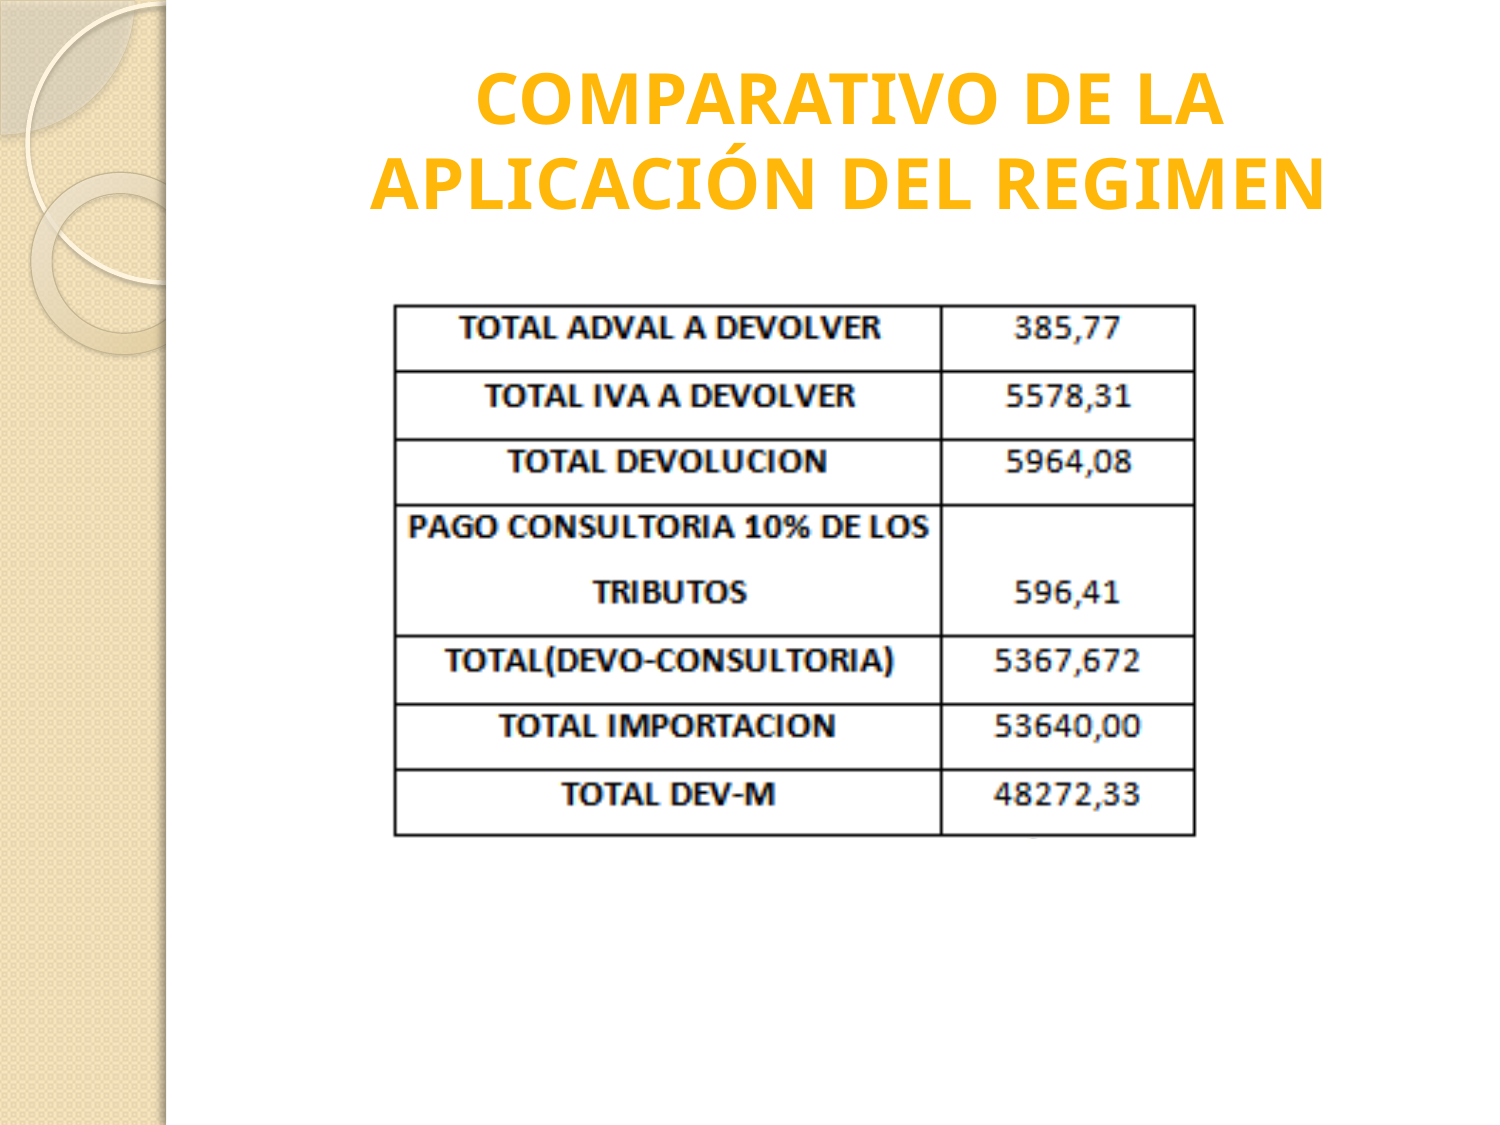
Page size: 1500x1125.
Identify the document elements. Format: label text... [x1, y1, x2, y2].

picture [383, 278, 1223, 839]
title COMPARATIVO DE LA APLICACIÓN DEL REGIMEN [235, 45, 1466, 233]
